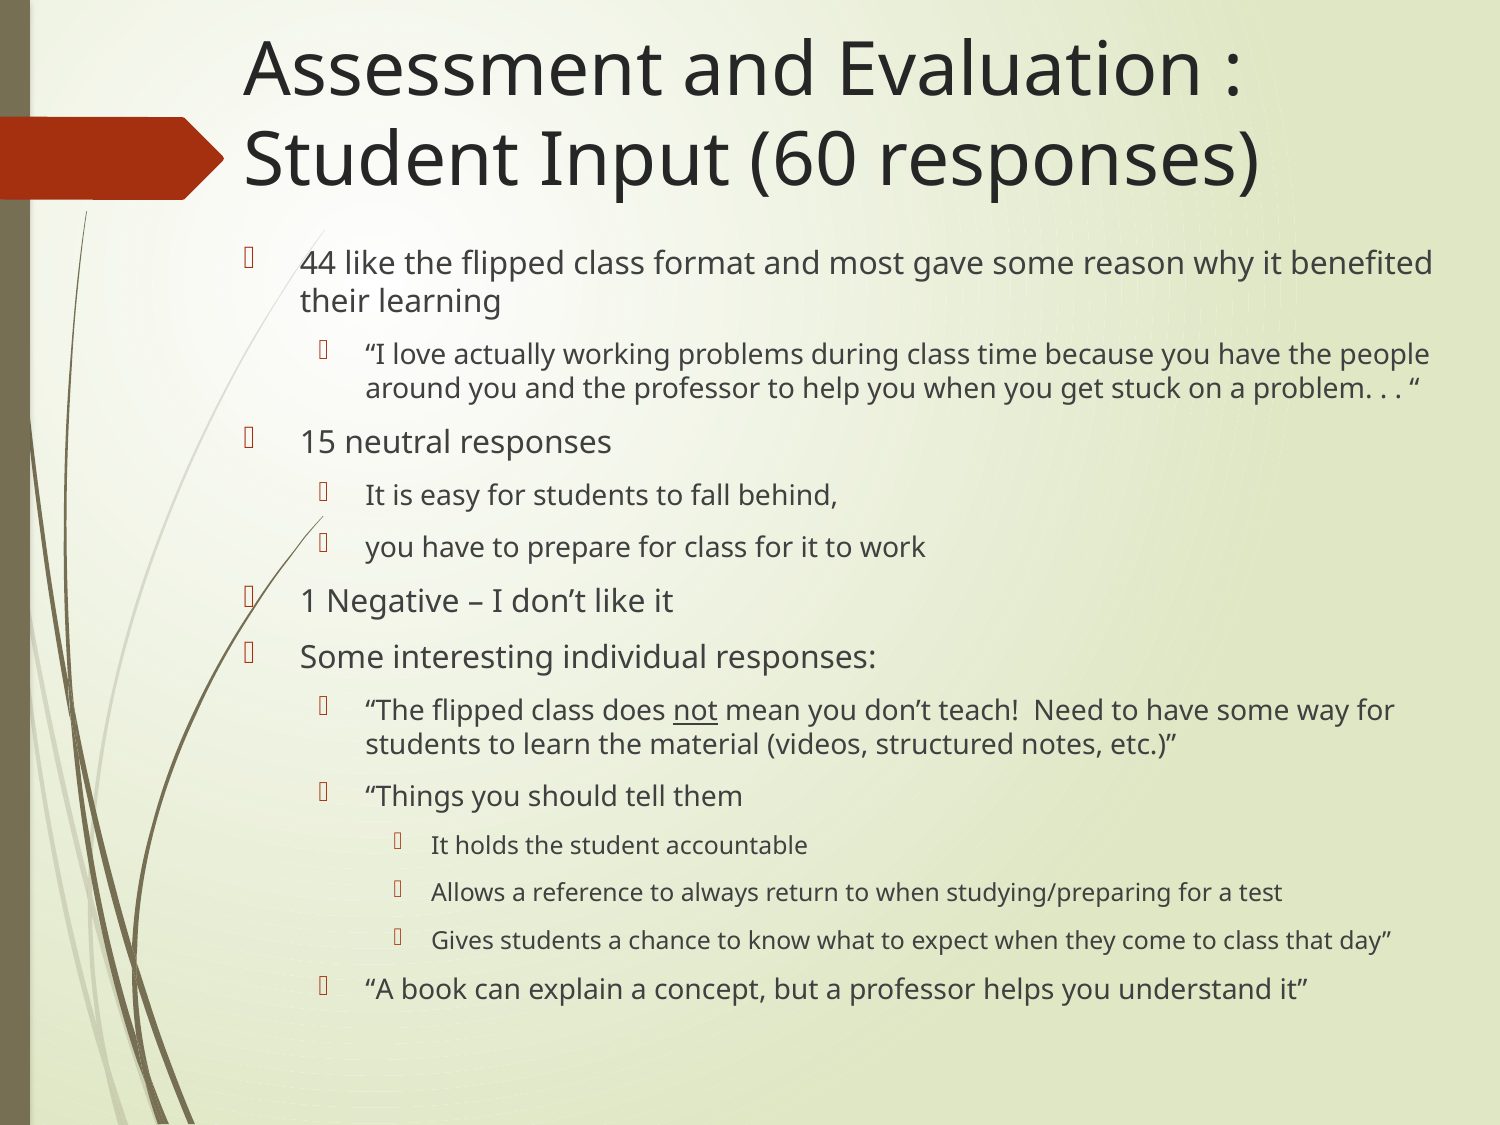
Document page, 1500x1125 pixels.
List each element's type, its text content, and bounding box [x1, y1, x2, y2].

list 44 like the flipped class format and most gave some reason why it benefited their learning “I love actually working problems during class time because you have the people around you and the professor to help you when you get stuck on a problem. . . “ 15 neutral responses It is easy for students to fall behind, you have to prepare for class for it to work 1 Negative – I don’t like it Some interesting individual responses: “The flipped class does not mean you don’t teach! Need to have some way for students to learn the material (videos, structured notes, etc.)” “Things you should tell them It holds the student accountable Allows a reference to always return to when studying/preparing for a test Gives students a chance to know what to expect when they come to class that day” “A book can explain a concept, but a professor helps you understand it” [228, 234, 1454, 1035]
title Assessment and Evaluation : Student Input (60 responses) [228, 13, 1440, 224]
